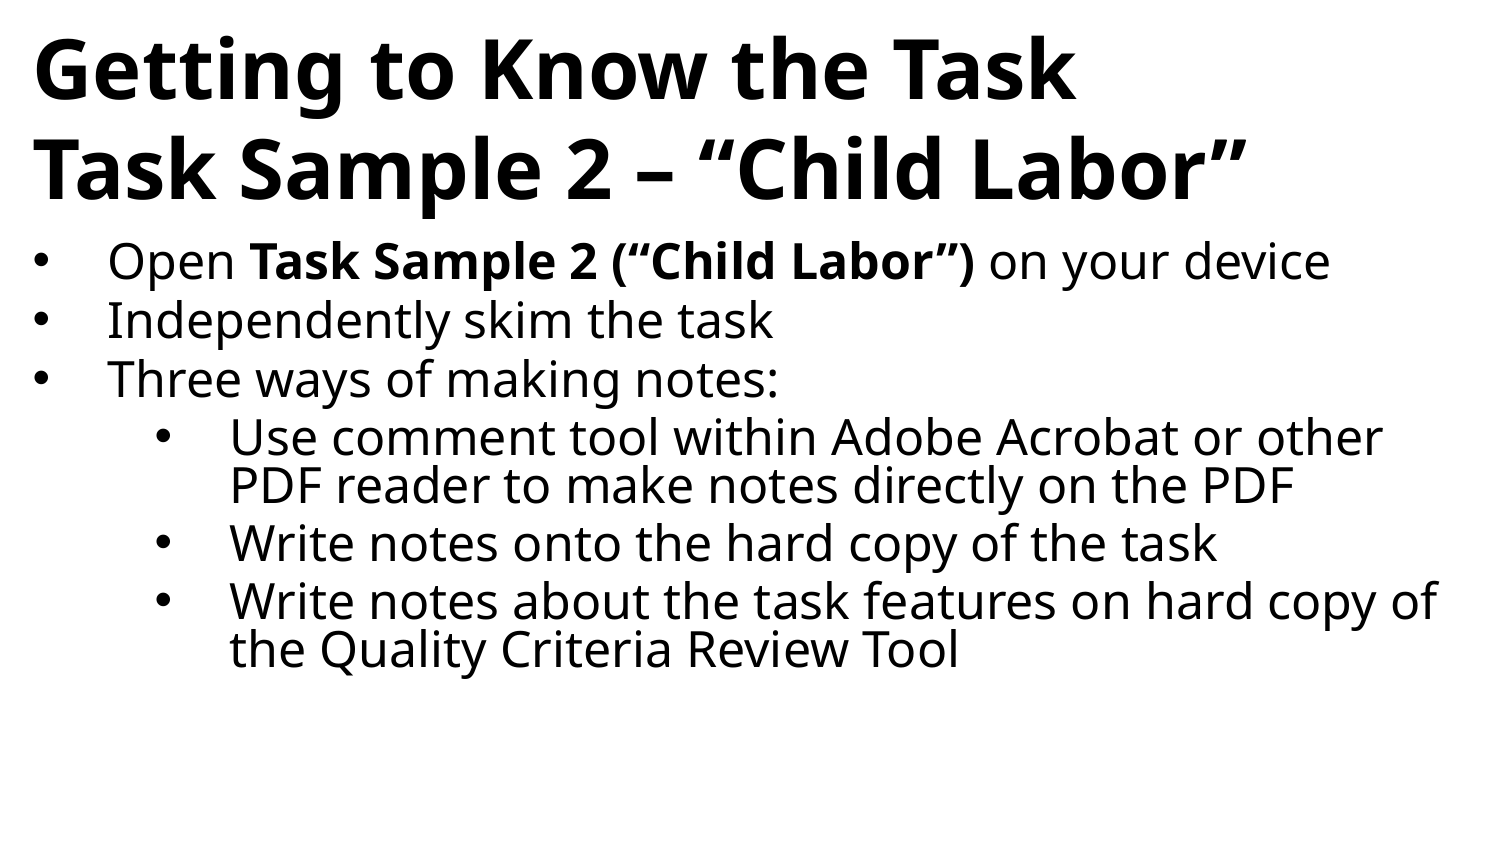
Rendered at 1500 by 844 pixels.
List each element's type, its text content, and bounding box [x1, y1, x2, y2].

list Open Task Sample 2 (“Child Labor”) on your device Independently skim the task Three ways of making notes: Use comment tool within Adobe Acrobat or other PDF reader to make notes directly on the PDF Write notes onto the hard copy of the task Write notes about the task features on hard copy of the Quality Criteria Review Tool [17, 233, 1481, 781]
title Getting to Know the Task Task Sample 2 – “Child Labor” [17, 17, 1368, 215]
